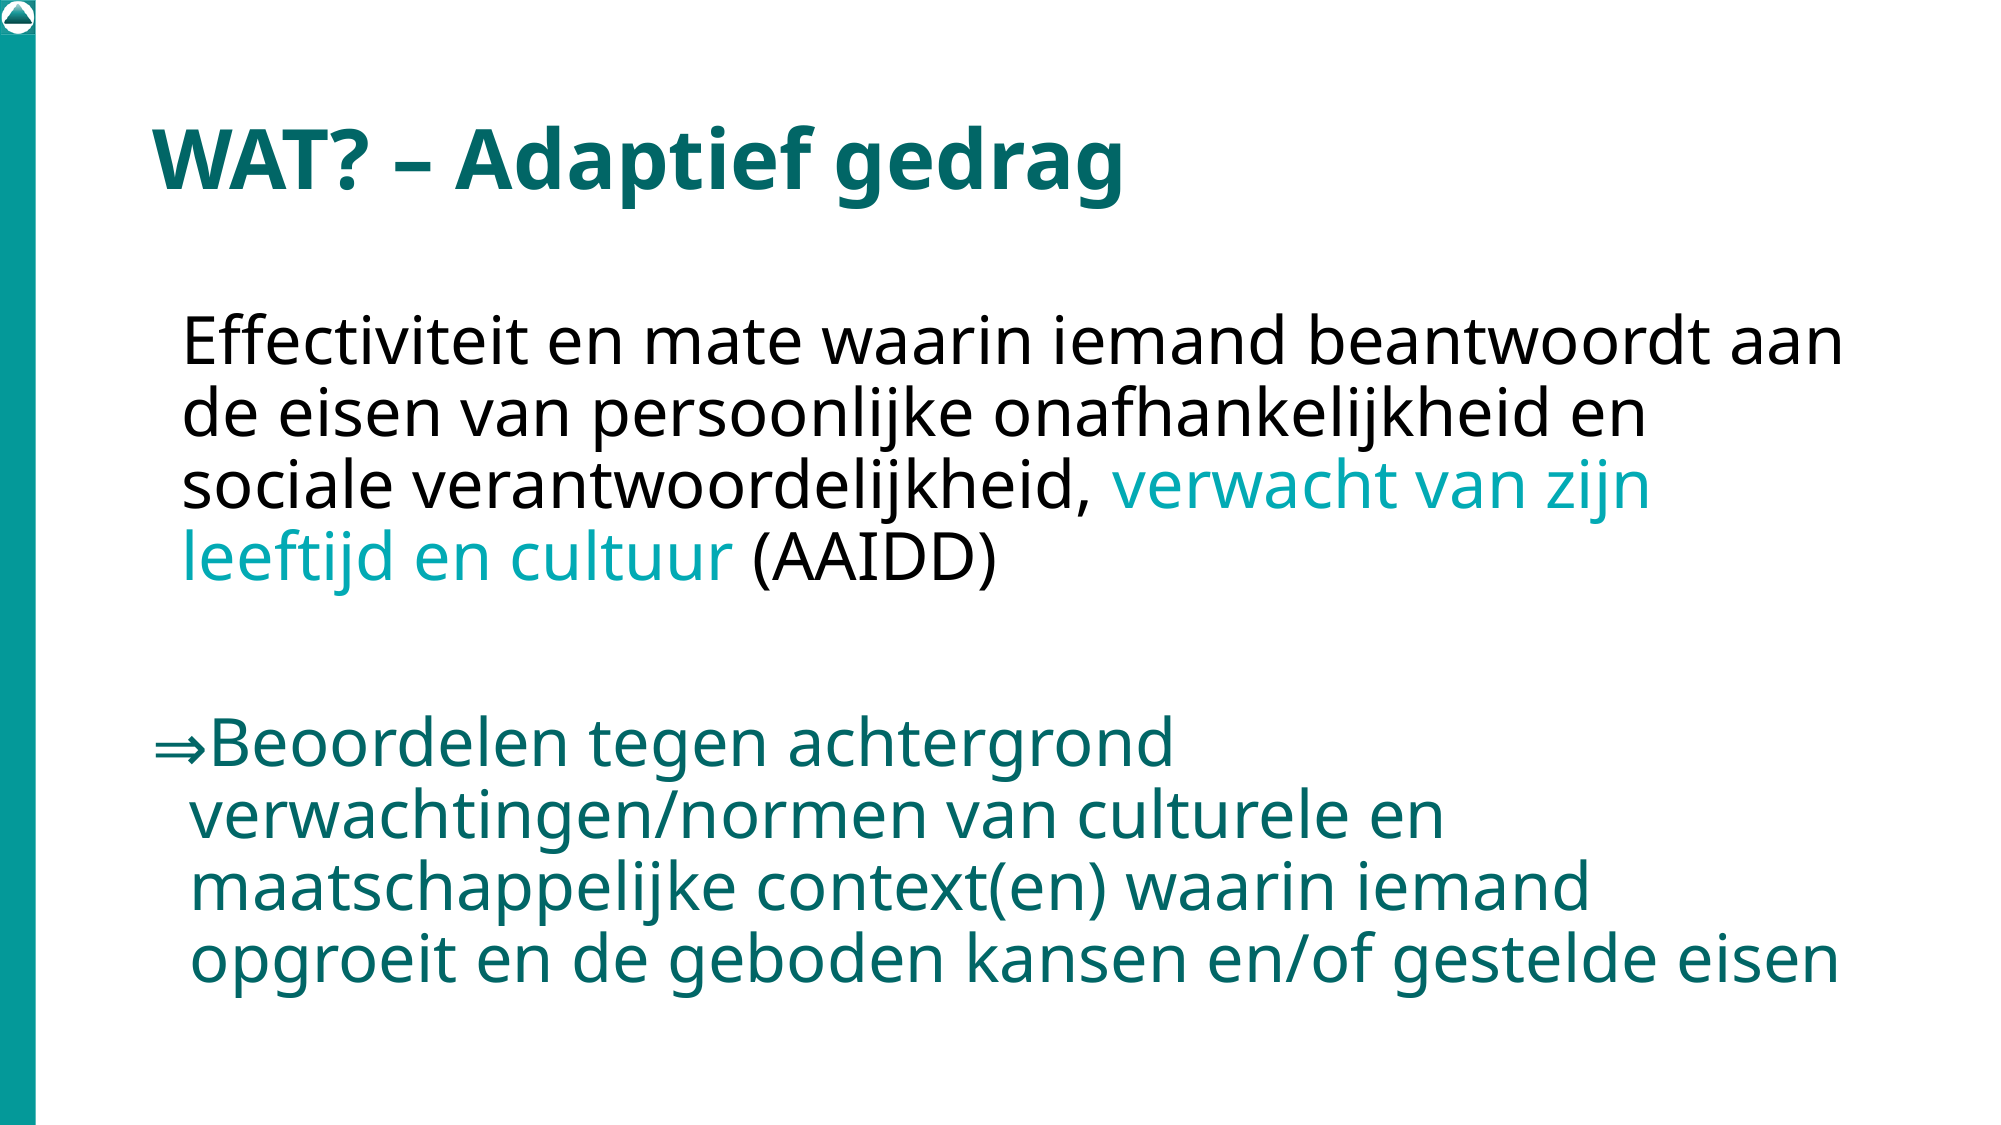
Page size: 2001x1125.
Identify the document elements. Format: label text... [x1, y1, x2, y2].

list Effectiviteit en mate waarin iemand beantwoordt aan de eisen van persoonlijke onafhankelijkheid en sociale verantwoordelijkheid, verwacht van zijn leeftijd en cultuur (AAIDD) Beoordelen tegen achtergrond verwachtingen/normen van culturele en maatschappelijke context(en) waarin iemand opgroeit en de geboden kansen en/of gestelde eisen [137, 299, 1863, 1014]
picture [0, 0, 36, 35]
title WAT? – Adaptief gedrag [137, 54, 1863, 272]
